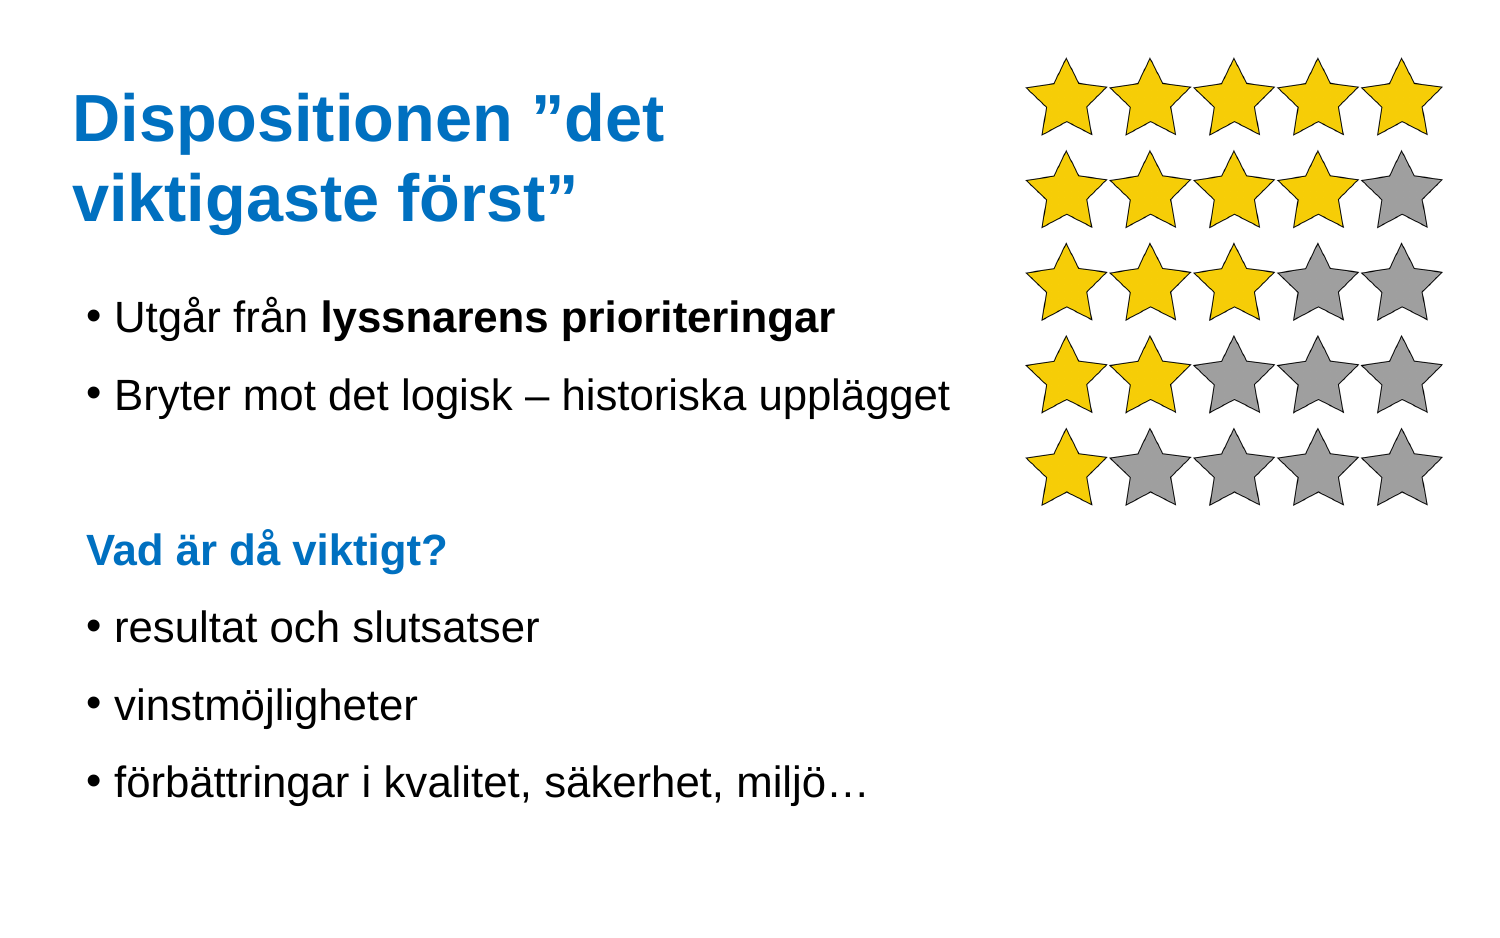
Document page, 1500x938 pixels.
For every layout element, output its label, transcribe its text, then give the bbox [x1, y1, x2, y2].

picture [1025, 57, 1443, 506]
list Utgår från lyssnarens prioriteringar Bryter mot det logisk – historiska upplägget Vad är då viktigt? resultat och slutsatser vinstmöjligheter förbättringar i kvalitet, säkerhet, miljö… [71, 281, 1078, 904]
title Dispositionen ”det viktigaste först” [57, 67, 908, 266]
